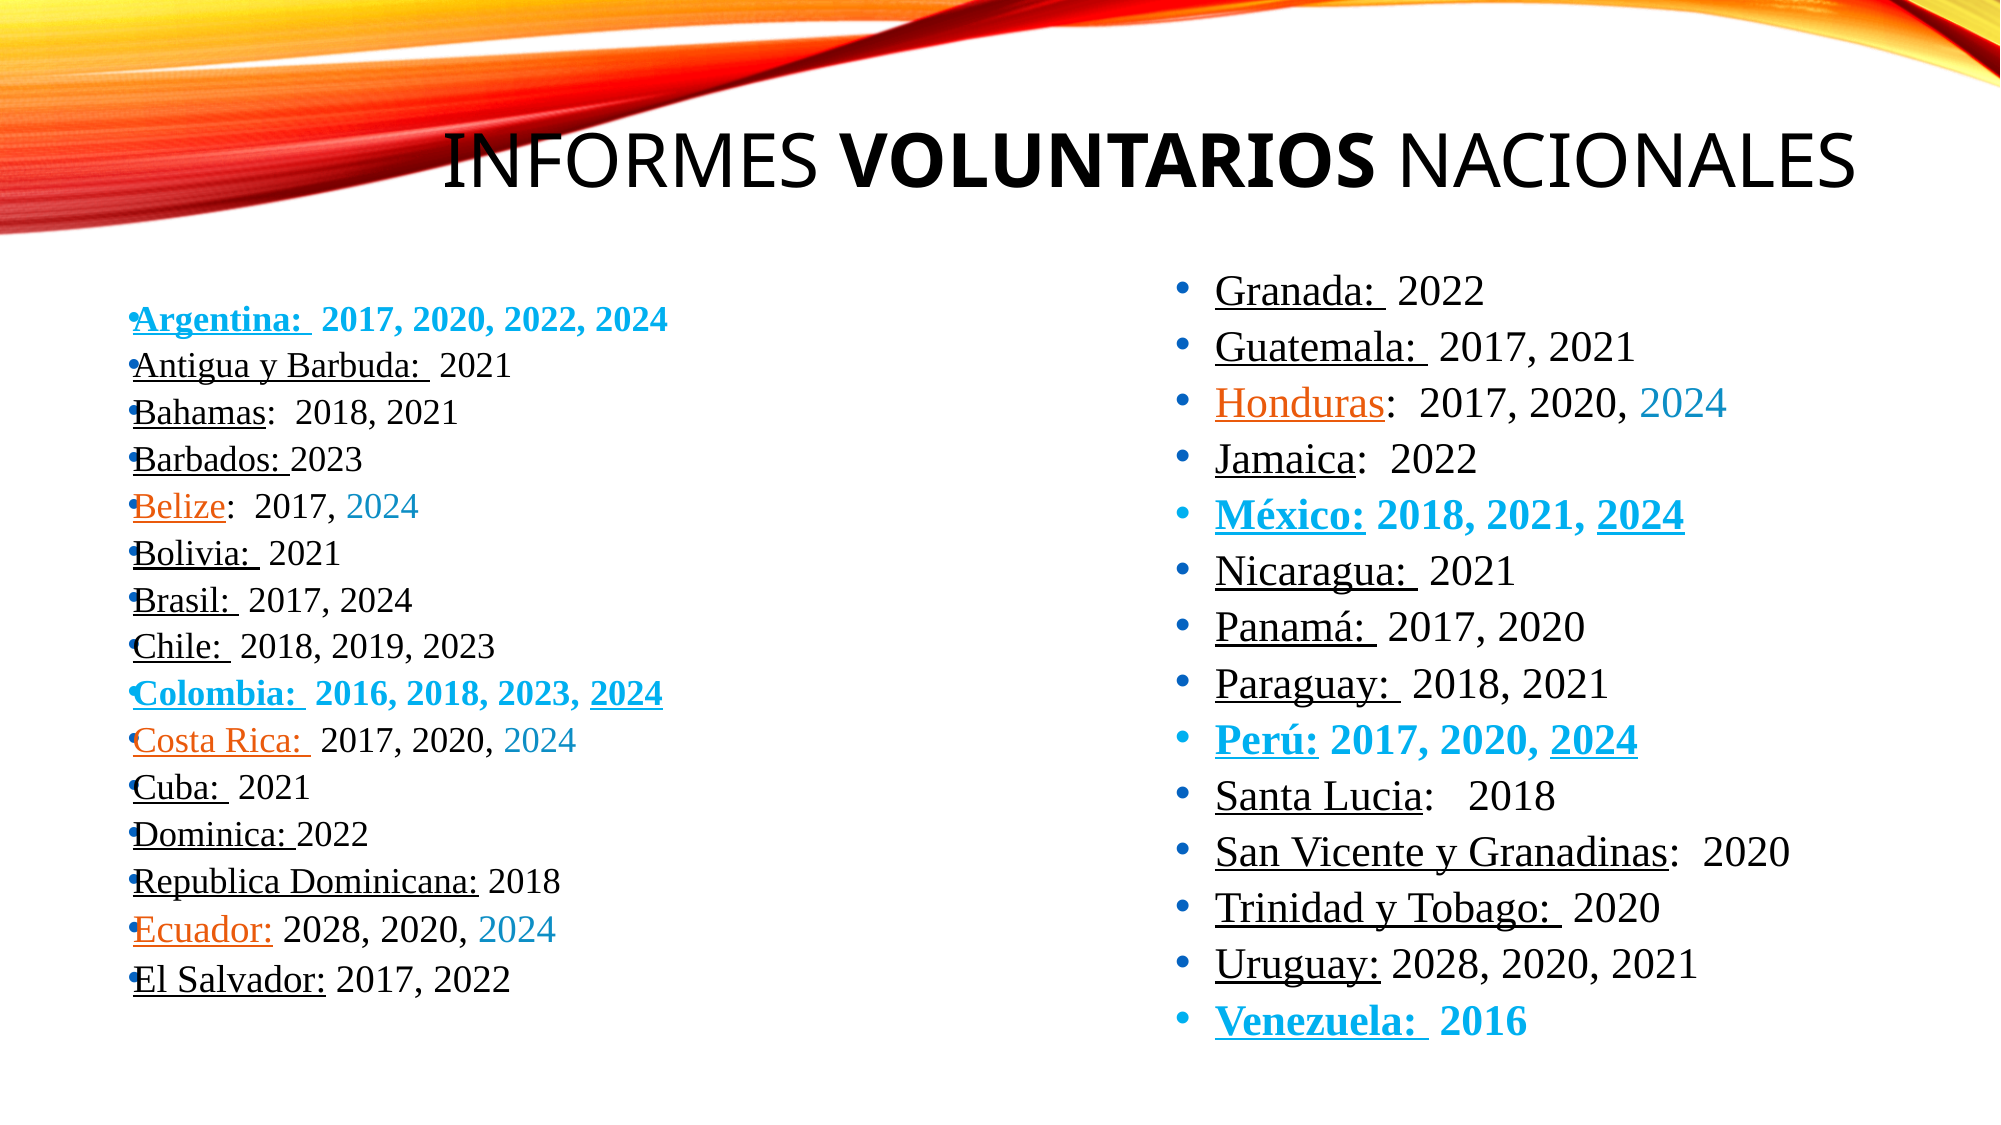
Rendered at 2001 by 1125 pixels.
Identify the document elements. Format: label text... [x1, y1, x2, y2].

picture [0, 0, 2000, 237]
text_box Informes Voluntarios Nacionales [427, 104, 1893, 210]
list Argentina: 2017, 2020, 2022, 2024 Antigua y Barbuda: 2021 Bahamas: 2018, 2021 Barbados: 2023 Belize: 2017, 2024 Bolivia: 2021 Brasil: 2017, 2024 Chile: 2018, 2019, 2023 Colombia: 2016, 2018, 2023, 2024 Costa Rica: 2017, 2020, 2024 Cuba: 2021 Dominica: 2022 Republica Dominicana: 2018 Ecuador: 2028, 2020, 2024 El Salvador: 2017, 2022 [112, 284, 984, 1021]
list Granada: 2022 Guatemala: 2017, 2021 Honduras: 2017, 2020, 2024 Jamaica: 2022 México: 2018, 2021, 2024 Nicaragua: 2021 Panamá: 2017, 2020 Paraguay: 2018, 2021 Perú: 2017, 2020, 2024 Santa Lucia: 2018 San Vicente y Granadinas: 2020 Trinidad y Tobago: 2020 Uruguay: 2028, 2020, 2021 Venezuela: 2016 [1160, 249, 1832, 1089]
